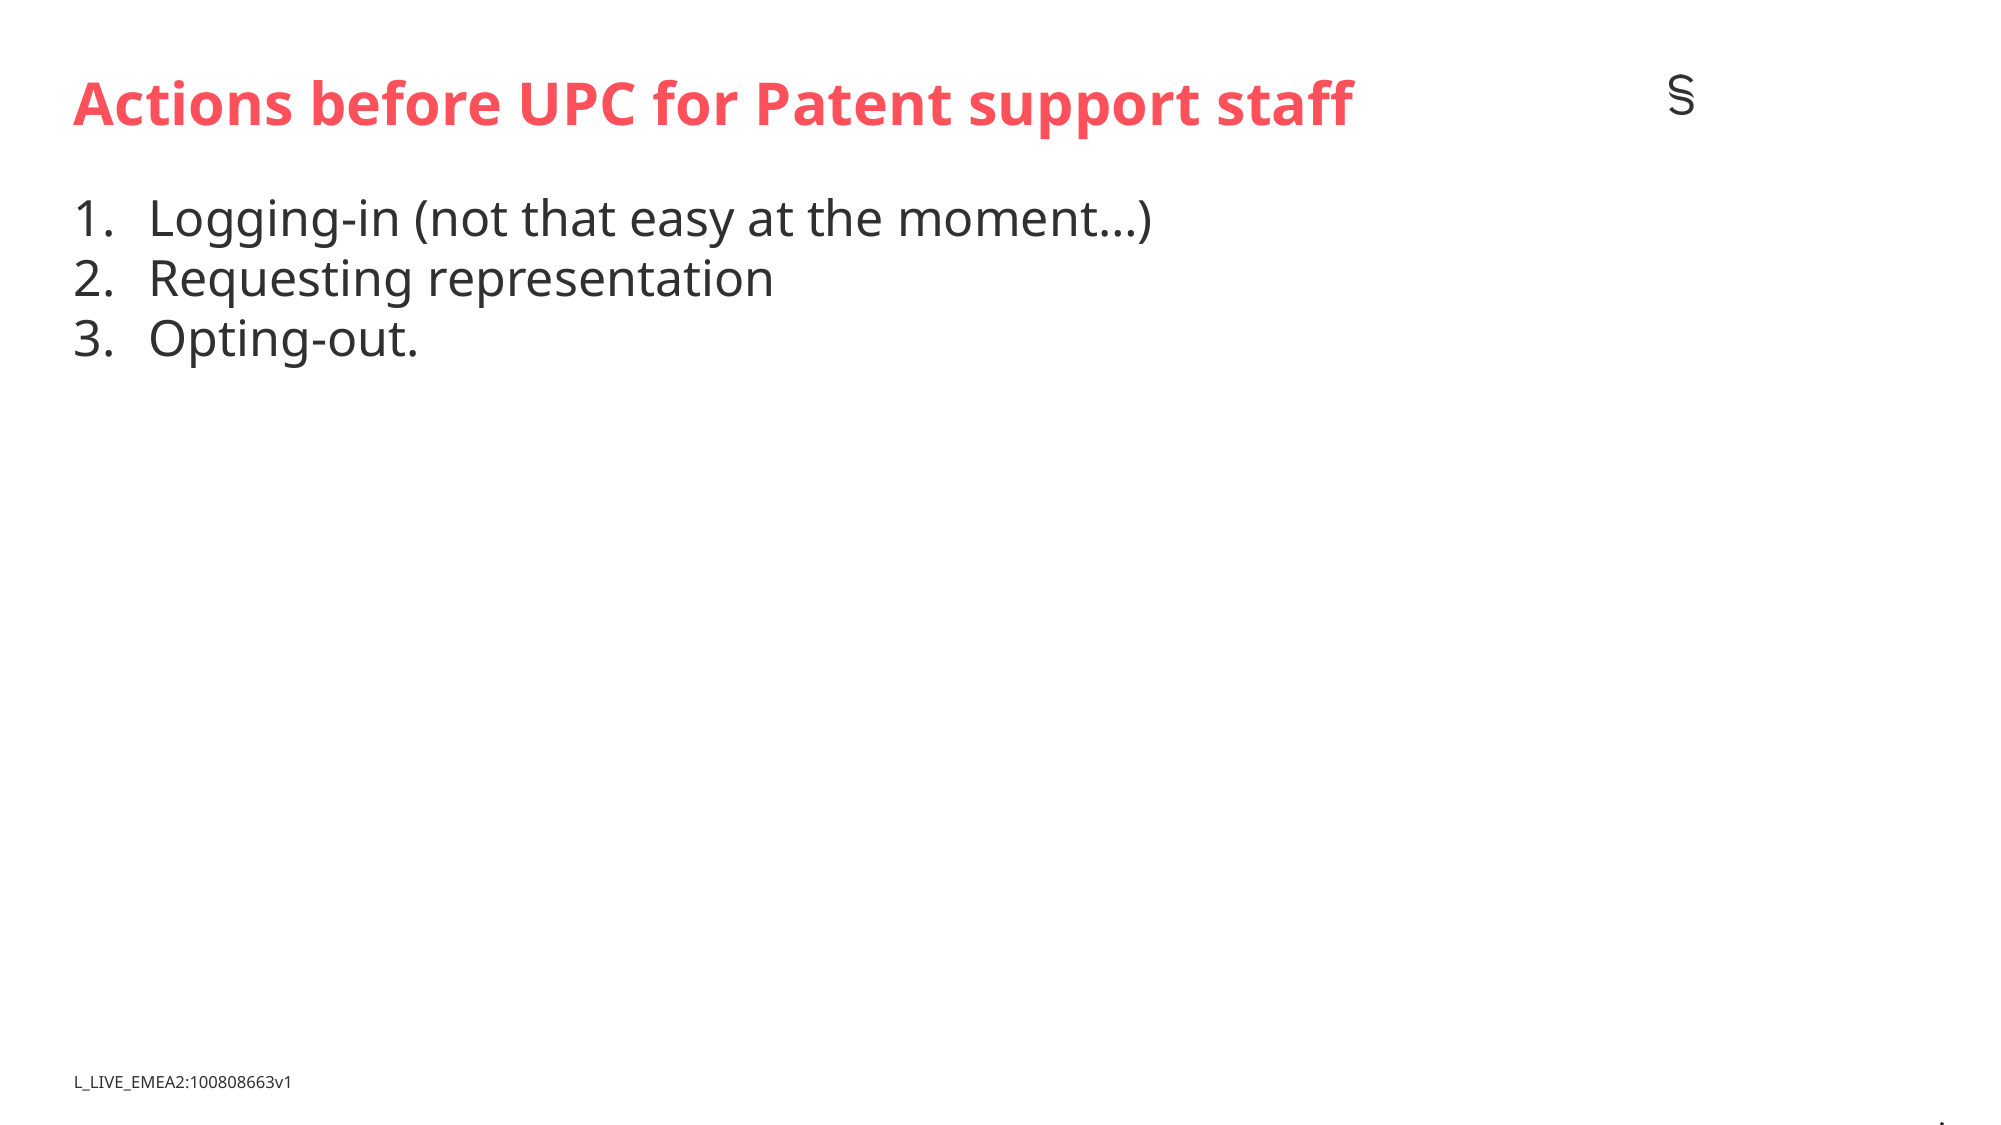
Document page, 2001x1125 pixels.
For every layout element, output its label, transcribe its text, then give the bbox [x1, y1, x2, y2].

title Actions before UPC for Patent support staff [73, 74, 1567, 140]
list Logging-in (not that easy at the moment…) Requesting representation Opting-out. [73, 186, 1786, 939]
picture [1668, 74, 1694, 115]
